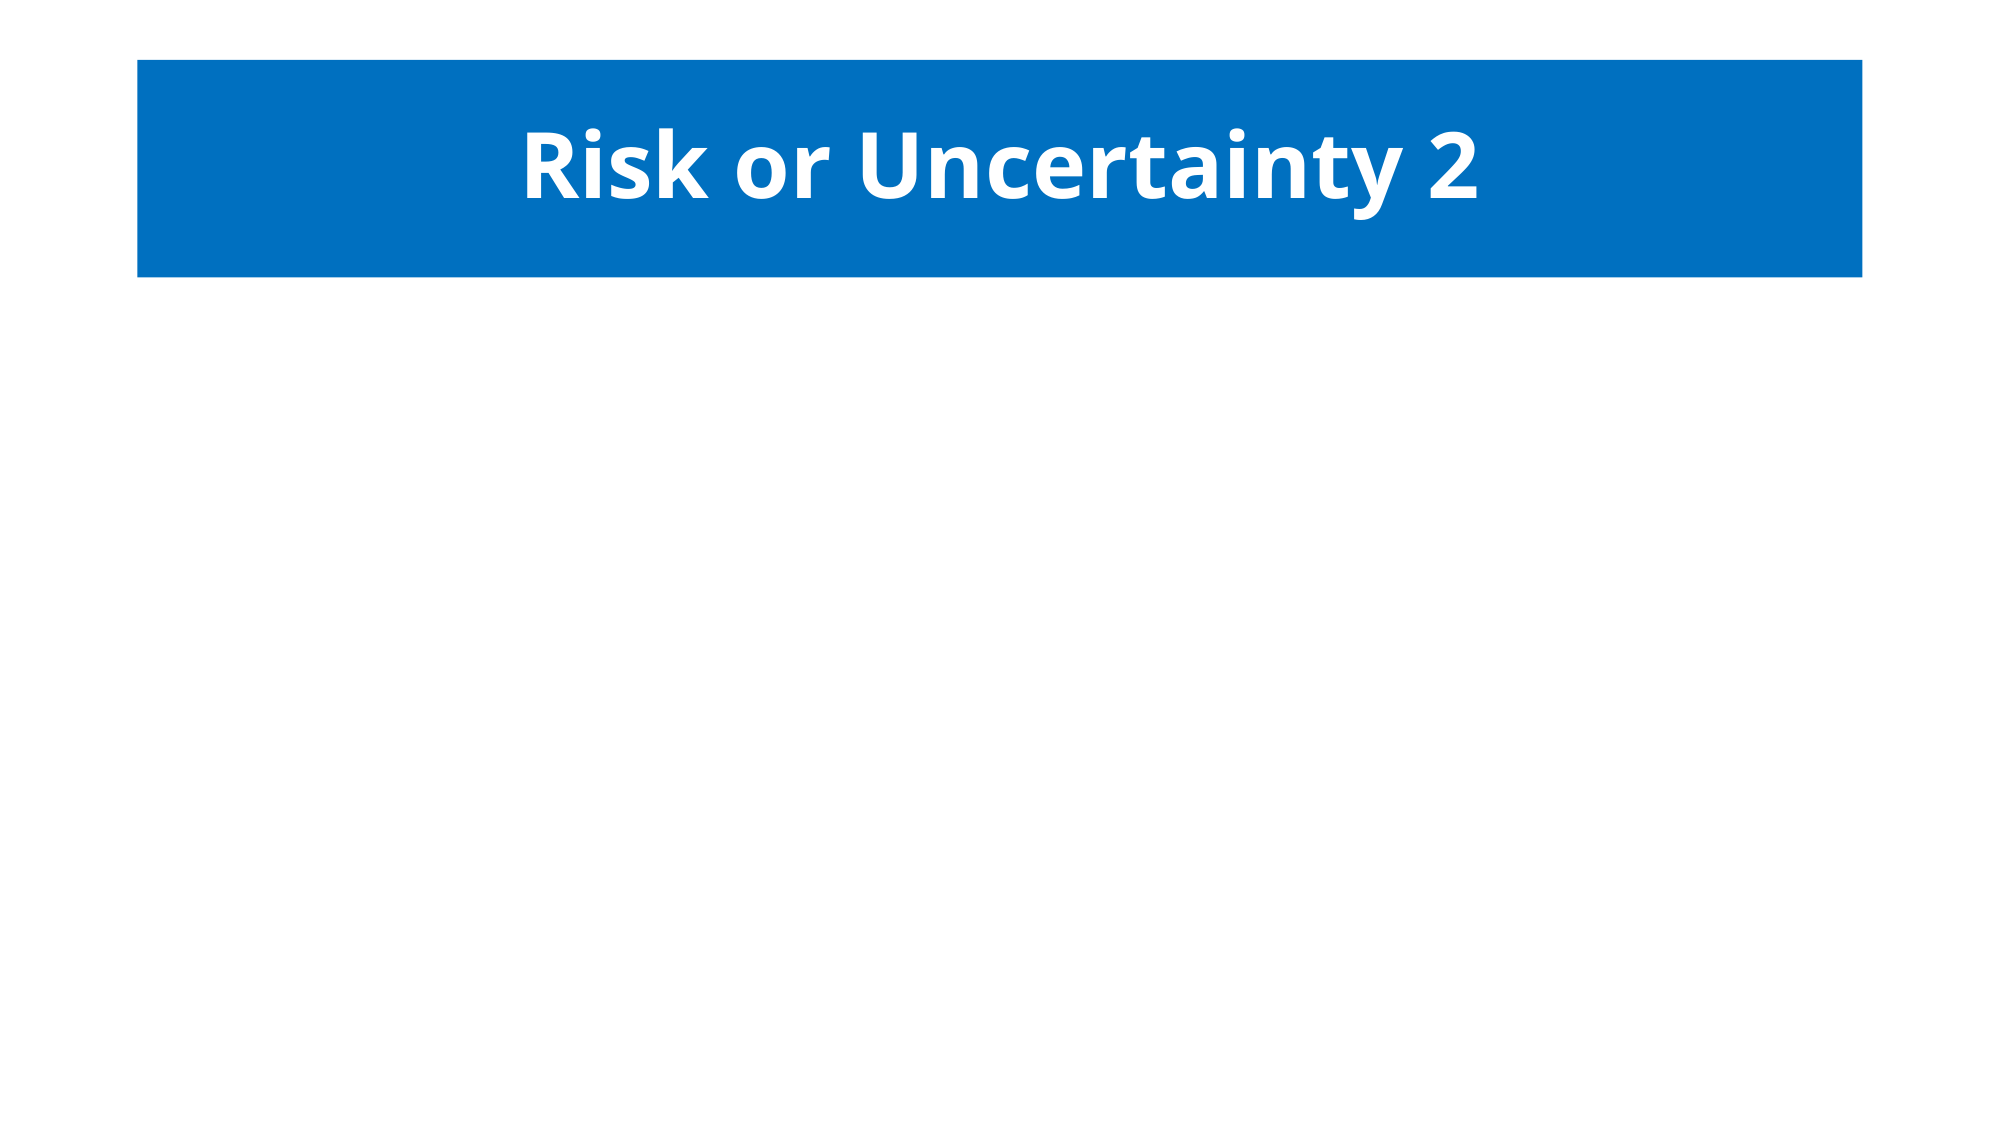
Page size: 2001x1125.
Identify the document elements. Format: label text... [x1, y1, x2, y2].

title Risk or Uncertainty 2 [137, 59, 1863, 278]
